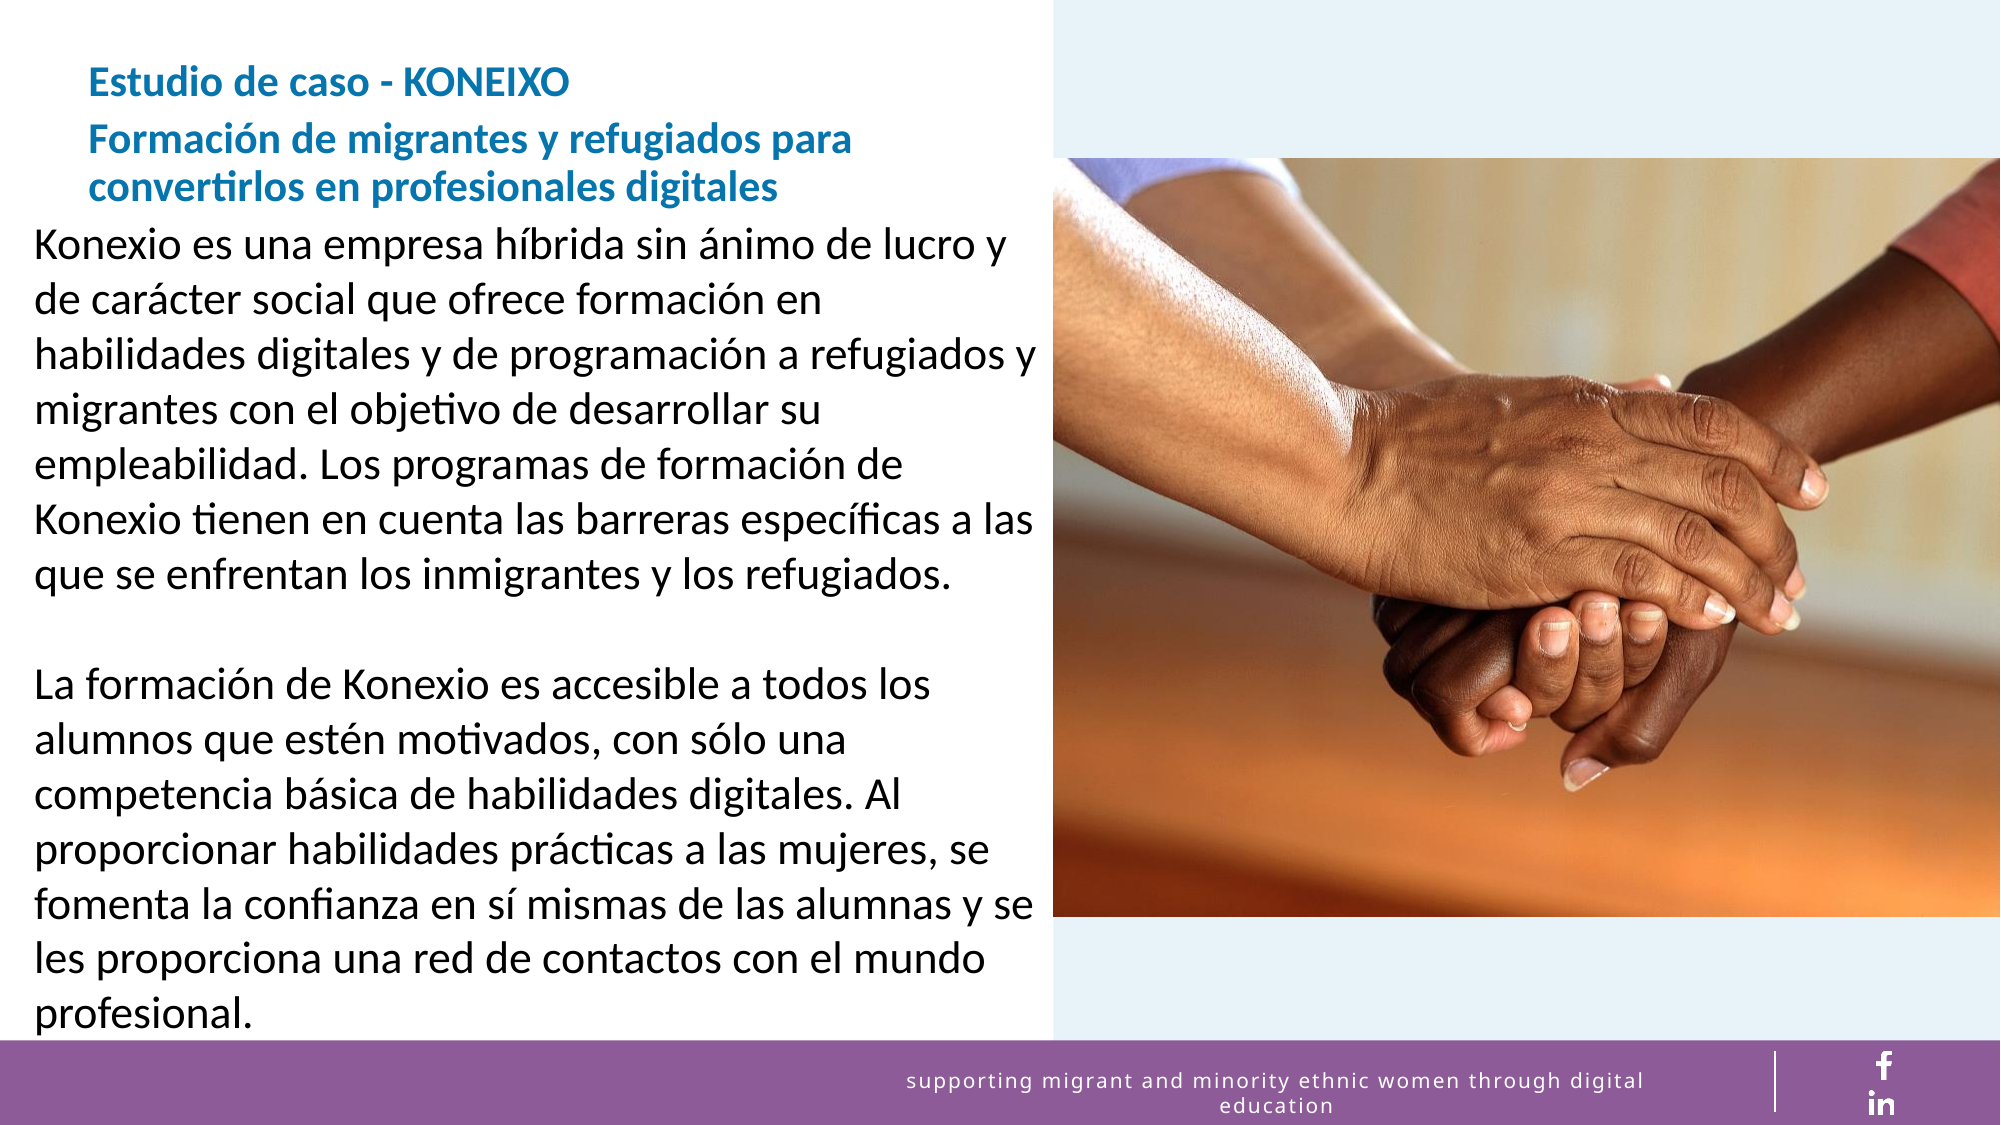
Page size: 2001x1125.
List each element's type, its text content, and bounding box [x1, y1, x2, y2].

list Estudio de caso - KONEIXO Formación de migrantes y refugiados para convertirlos en profesionales digitales [73, 50, 1000, 206]
text_box Konexio es una empresa híbrida sin ánimo de lucro y de carácter social que ofrece formación en habilidades digitales y de programación a refugiados y migrantes con el objetivo de desarrollar su empleabilidad. Los programas de formación de Konexio tienen en cuenta las barreras específicas a las que se enfrentan los inmigrantes y los refugiados. La formación de Konexio es accesible a todos los alumnos que estén motivados, con sólo una competencia básica de habilidades digitales. Al proporcionar habilidades prácticas a las mujeres, se fomenta la confianza en sí mismas de las alumnas y se les proporciona una red de contactos con el mundo profesional. [19, 206, 1054, 1046]
picture [1053, 158, 2000, 917]
